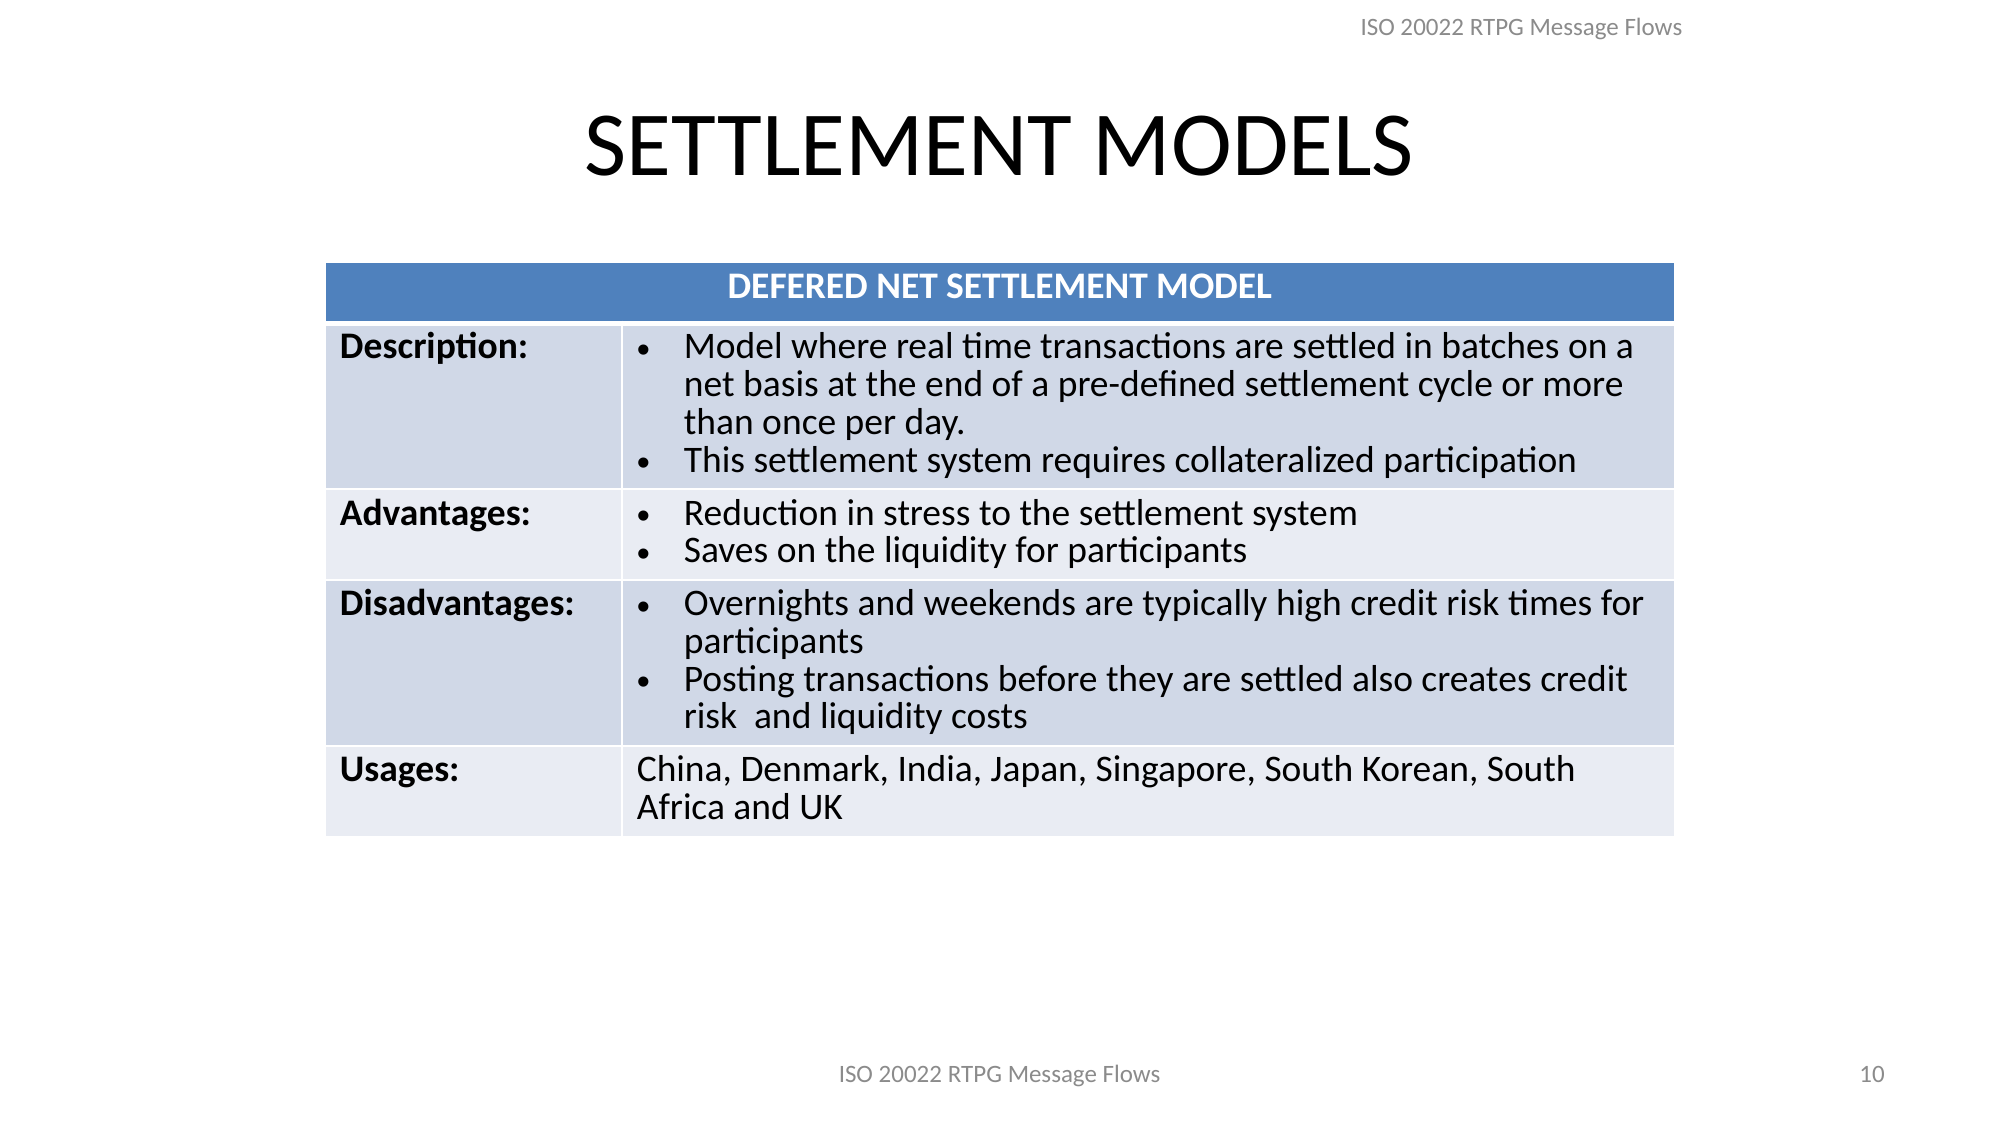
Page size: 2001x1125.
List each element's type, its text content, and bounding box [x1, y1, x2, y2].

title SETTLEMENT MODELS [99, 45, 1900, 233]
table_header DEFERED NET SETTLEMENT MODEL [326, 263, 1674, 321]
table_cell Disadvantages: [326, 581, 621, 745]
table_cell Description: [326, 326, 621, 488]
table_cell Overnights and weekends are typically high credit risk times for participants Posting transactions before they are settled also creates credit risk and liquidity costs [623, 581, 1674, 745]
table_cell Advantages: [326, 490, 621, 579]
table_cell Model where real time transactions are settled in batches on a net basis at the end of a pre-defined settlement cycle or more than once per day. This settlement system requires collateralized participation [623, 326, 1674, 488]
table_cell China, Denmark, India, Japan, Singapore, South Korean, South Africa and UK [623, 747, 1674, 836]
table_cell Reduction in stress to the settlement system Saves on the liquidity for participants [623, 490, 1674, 579]
footer ISO 20022 RTPG Message Flows [683, 1042, 1317, 1103]
text_box ISO 20022 RTPG Message Flows [1284, 0, 1760, 56]
slide_number 10 [1433, 1042, 1900, 1103]
table_cell Usages: [326, 747, 621, 836]
